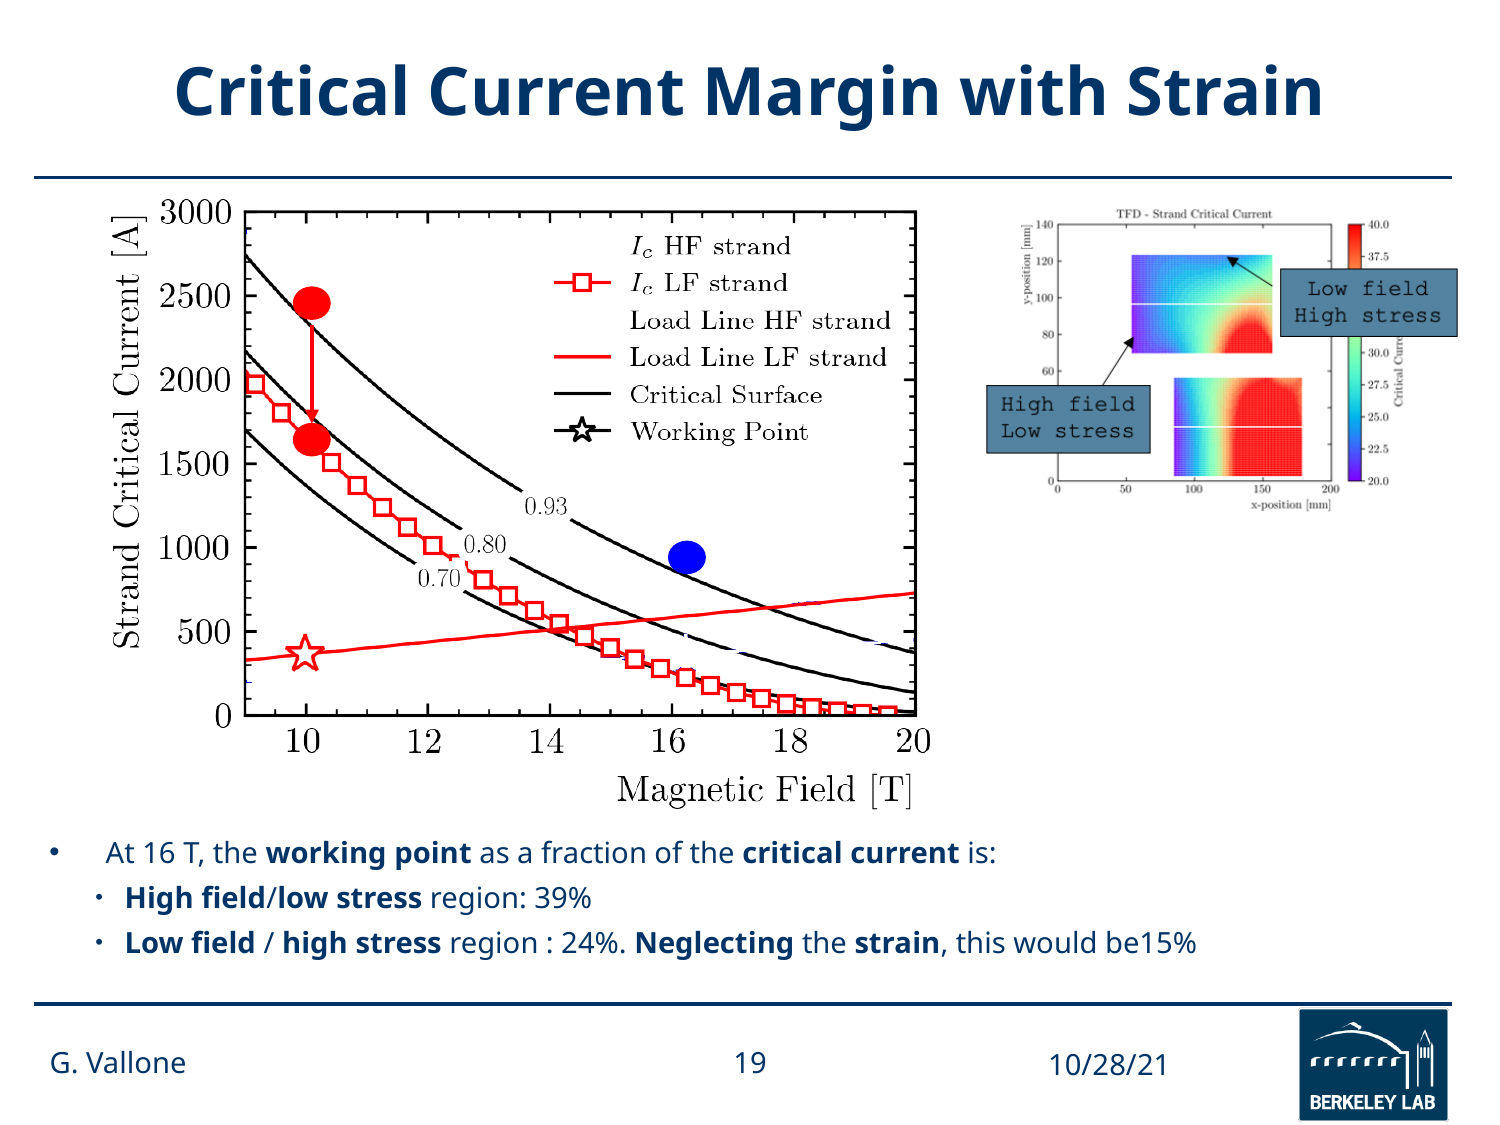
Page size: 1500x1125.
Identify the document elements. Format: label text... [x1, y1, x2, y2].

picture [86, 175, 957, 833]
picture [1293, 1006, 1452, 1125]
title Critical Current Margin with Strain [111, 29, 1389, 148]
slide_number 19 [575, 1034, 925, 1095]
footer G. Vallone [34, 1034, 510, 1095]
picture [968, 201, 1474, 518]
list At 16 T, the working point as a fraction of the critical current is: High field/low stress region: 39% Low field / high stress region : 24%. Neglecting the strain, this would be15% [34, 826, 1451, 986]
